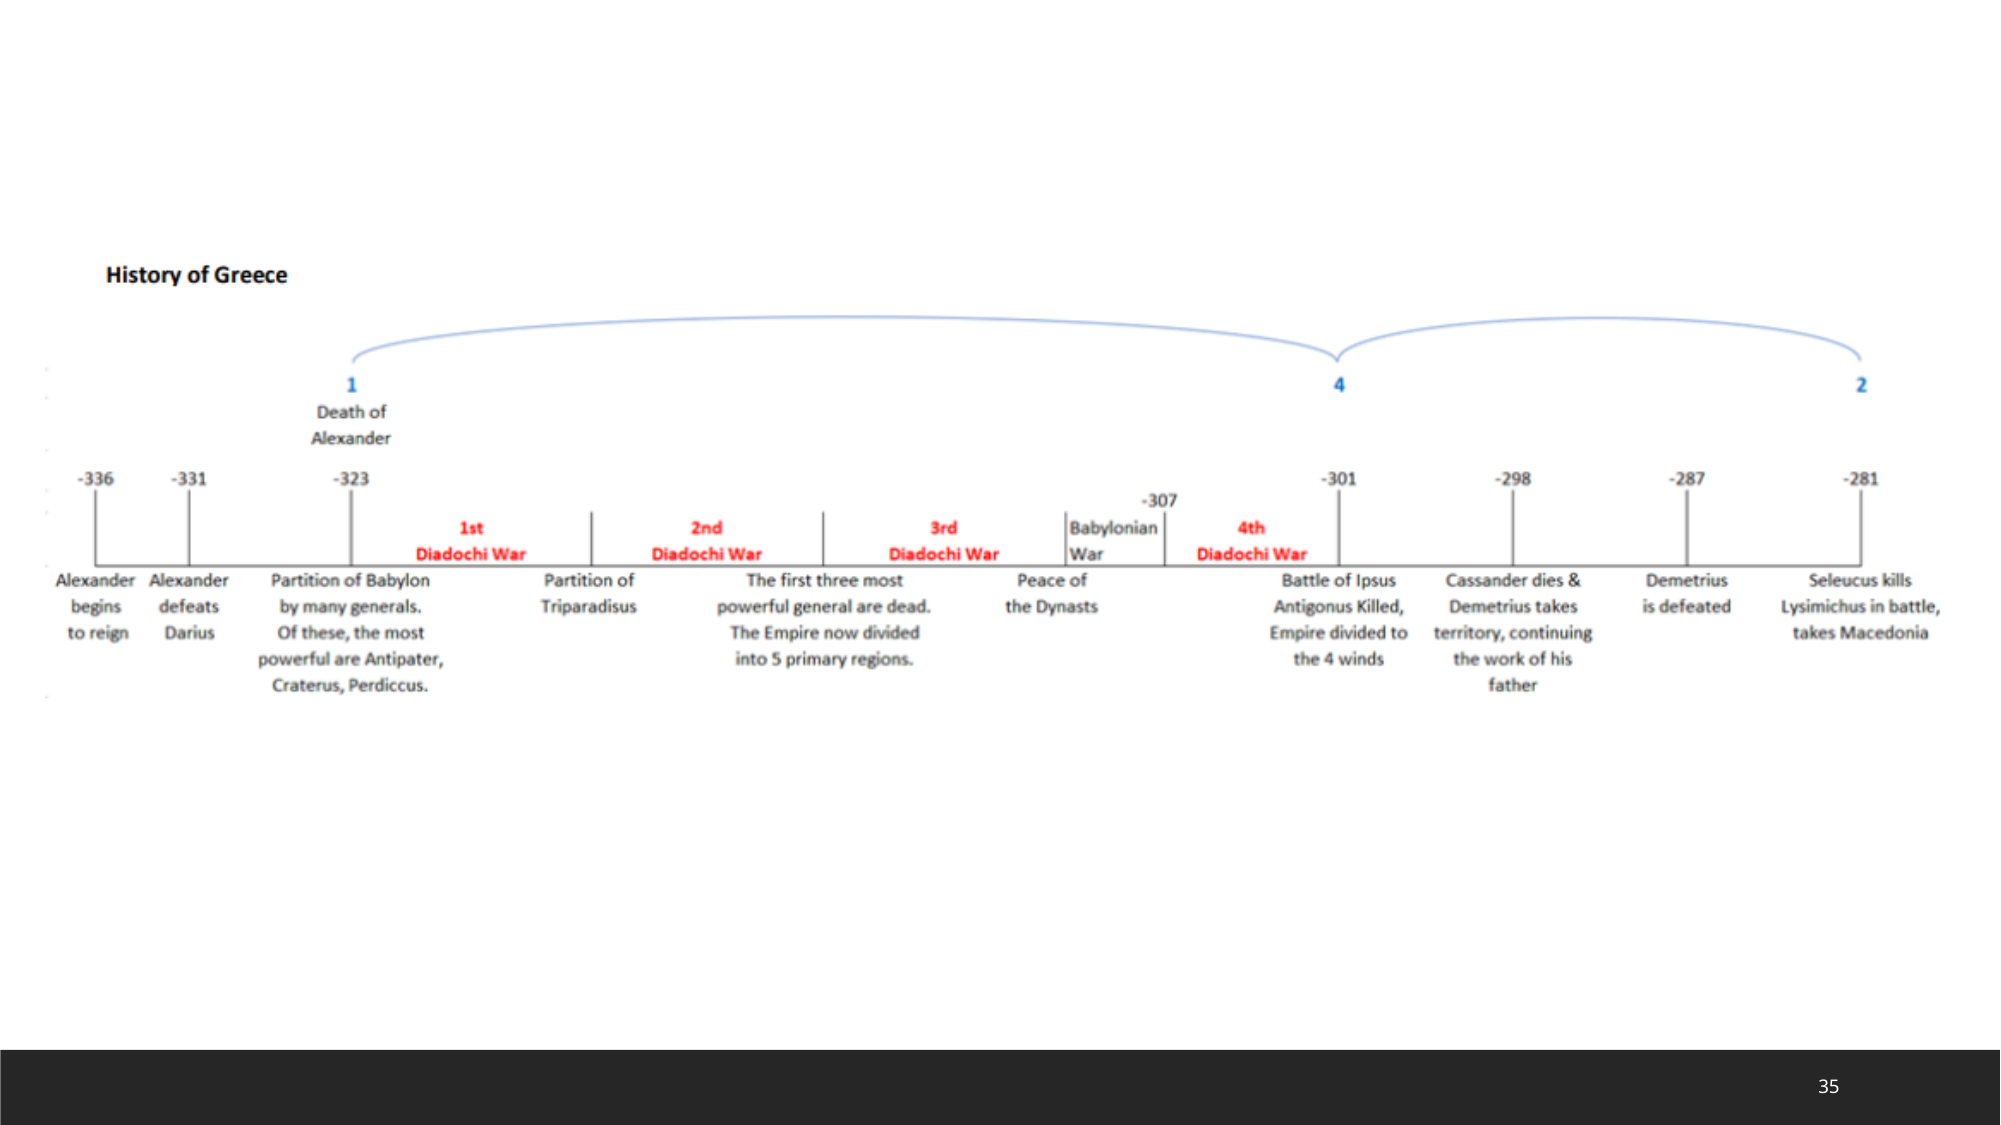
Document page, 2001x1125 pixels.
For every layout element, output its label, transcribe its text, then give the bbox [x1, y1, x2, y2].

picture [44, 227, 1947, 741]
slide_number 35 [1803, 1057, 1932, 1118]
